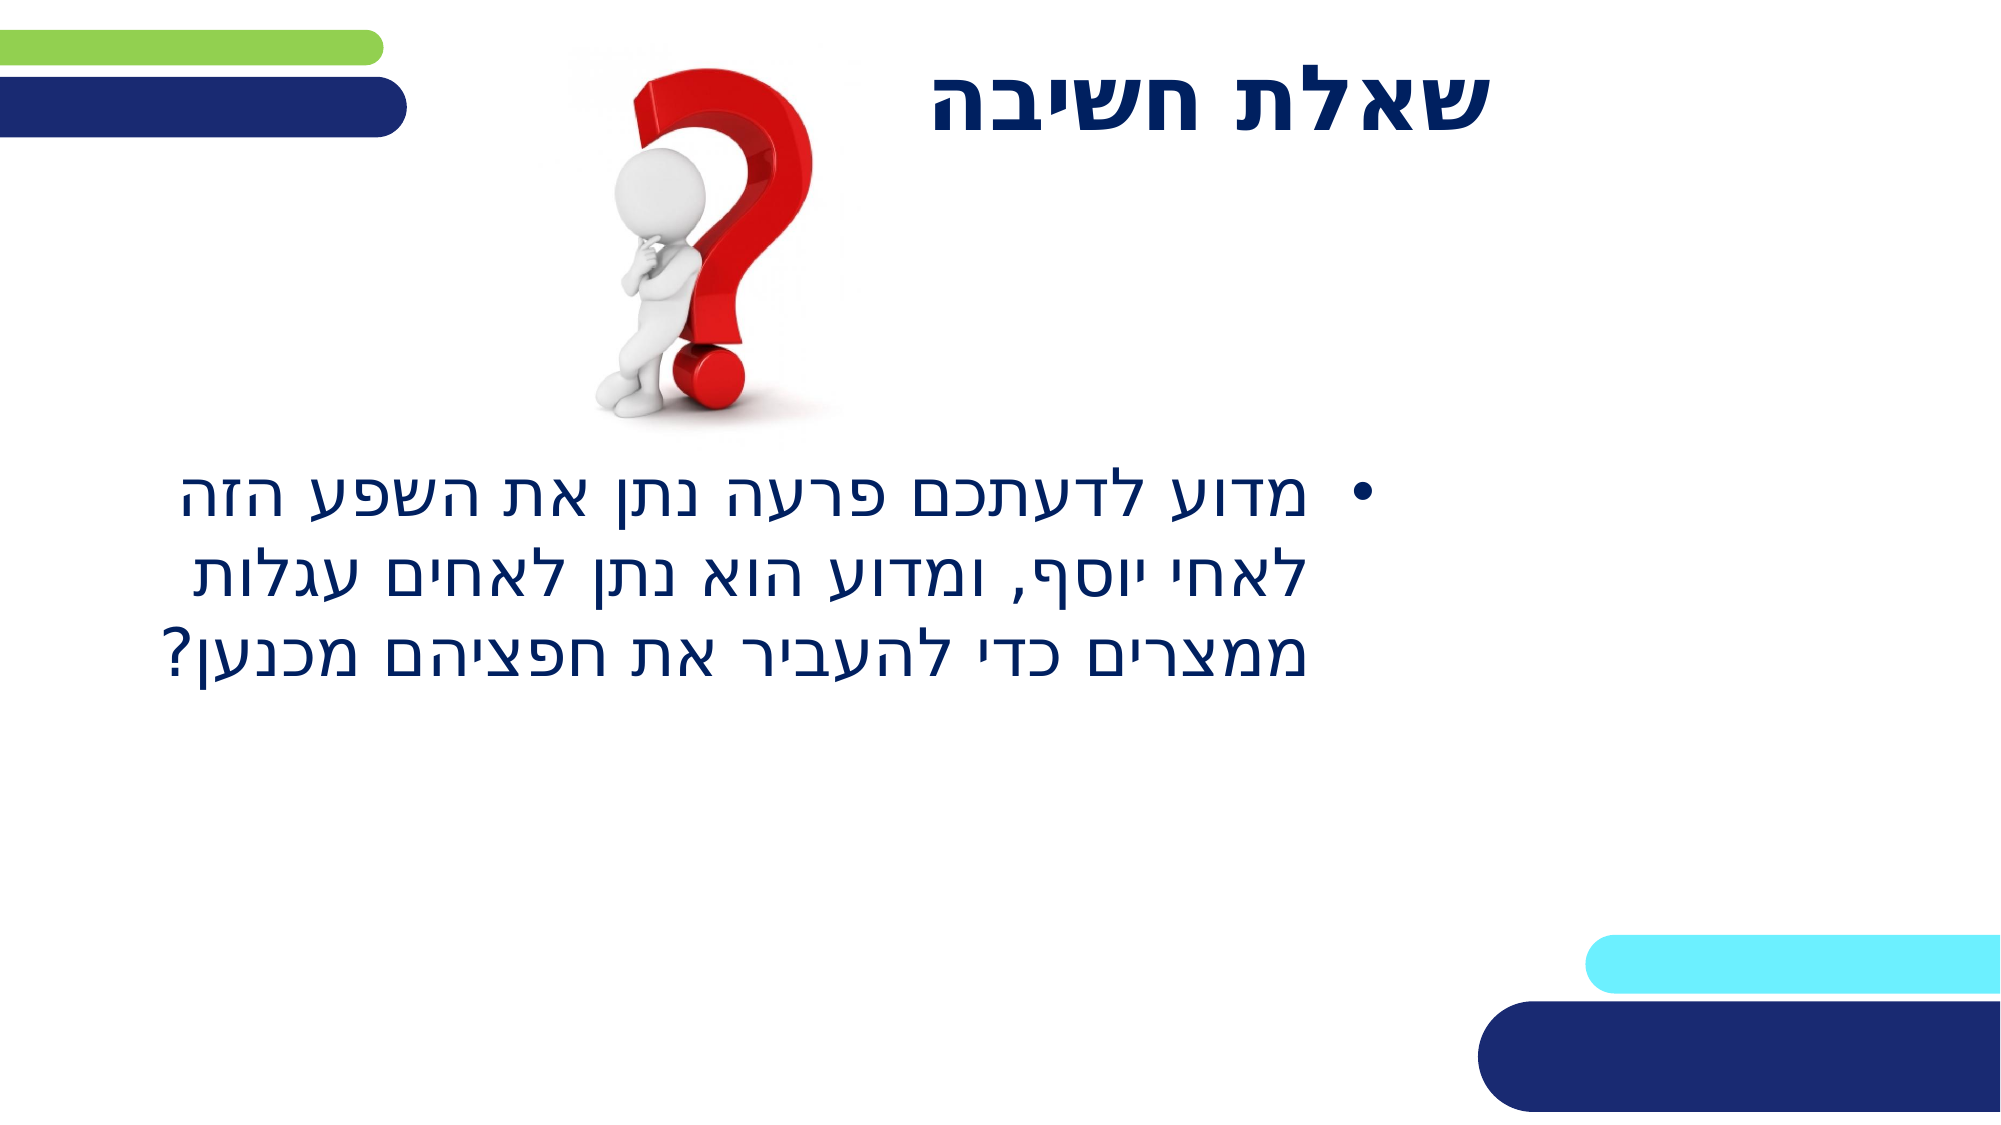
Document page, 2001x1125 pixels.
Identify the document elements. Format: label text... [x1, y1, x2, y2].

title שאלת חשיבה [418, 34, 2000, 154]
list מדוע לדעתכם פרעה נתן את השפע הזה לאחי יוסף, ומדוע הוא נתן לאחים עגלות ממצרים כדי להעביר את חפציהם מכנען? [84, 442, 1403, 1124]
picture [538, 42, 861, 451]
